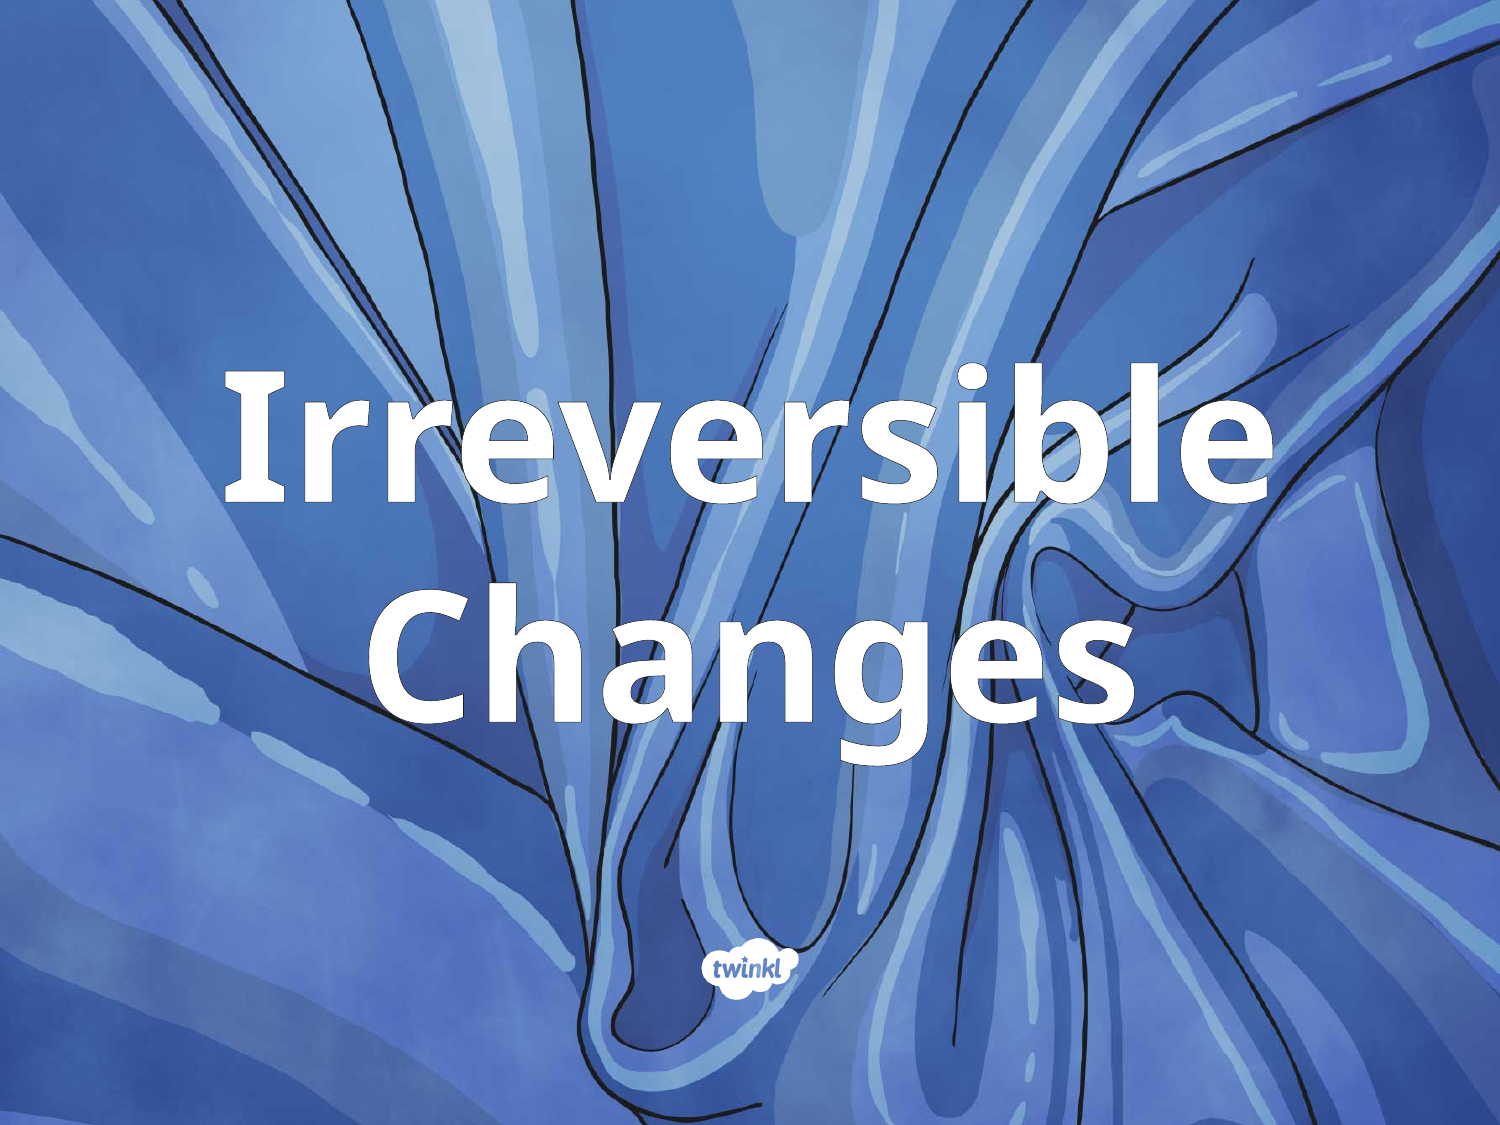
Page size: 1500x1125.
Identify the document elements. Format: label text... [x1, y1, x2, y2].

text_box Irreversible Changes [123, 311, 1376, 767]
picture [0, 0, 1500, 1125]
